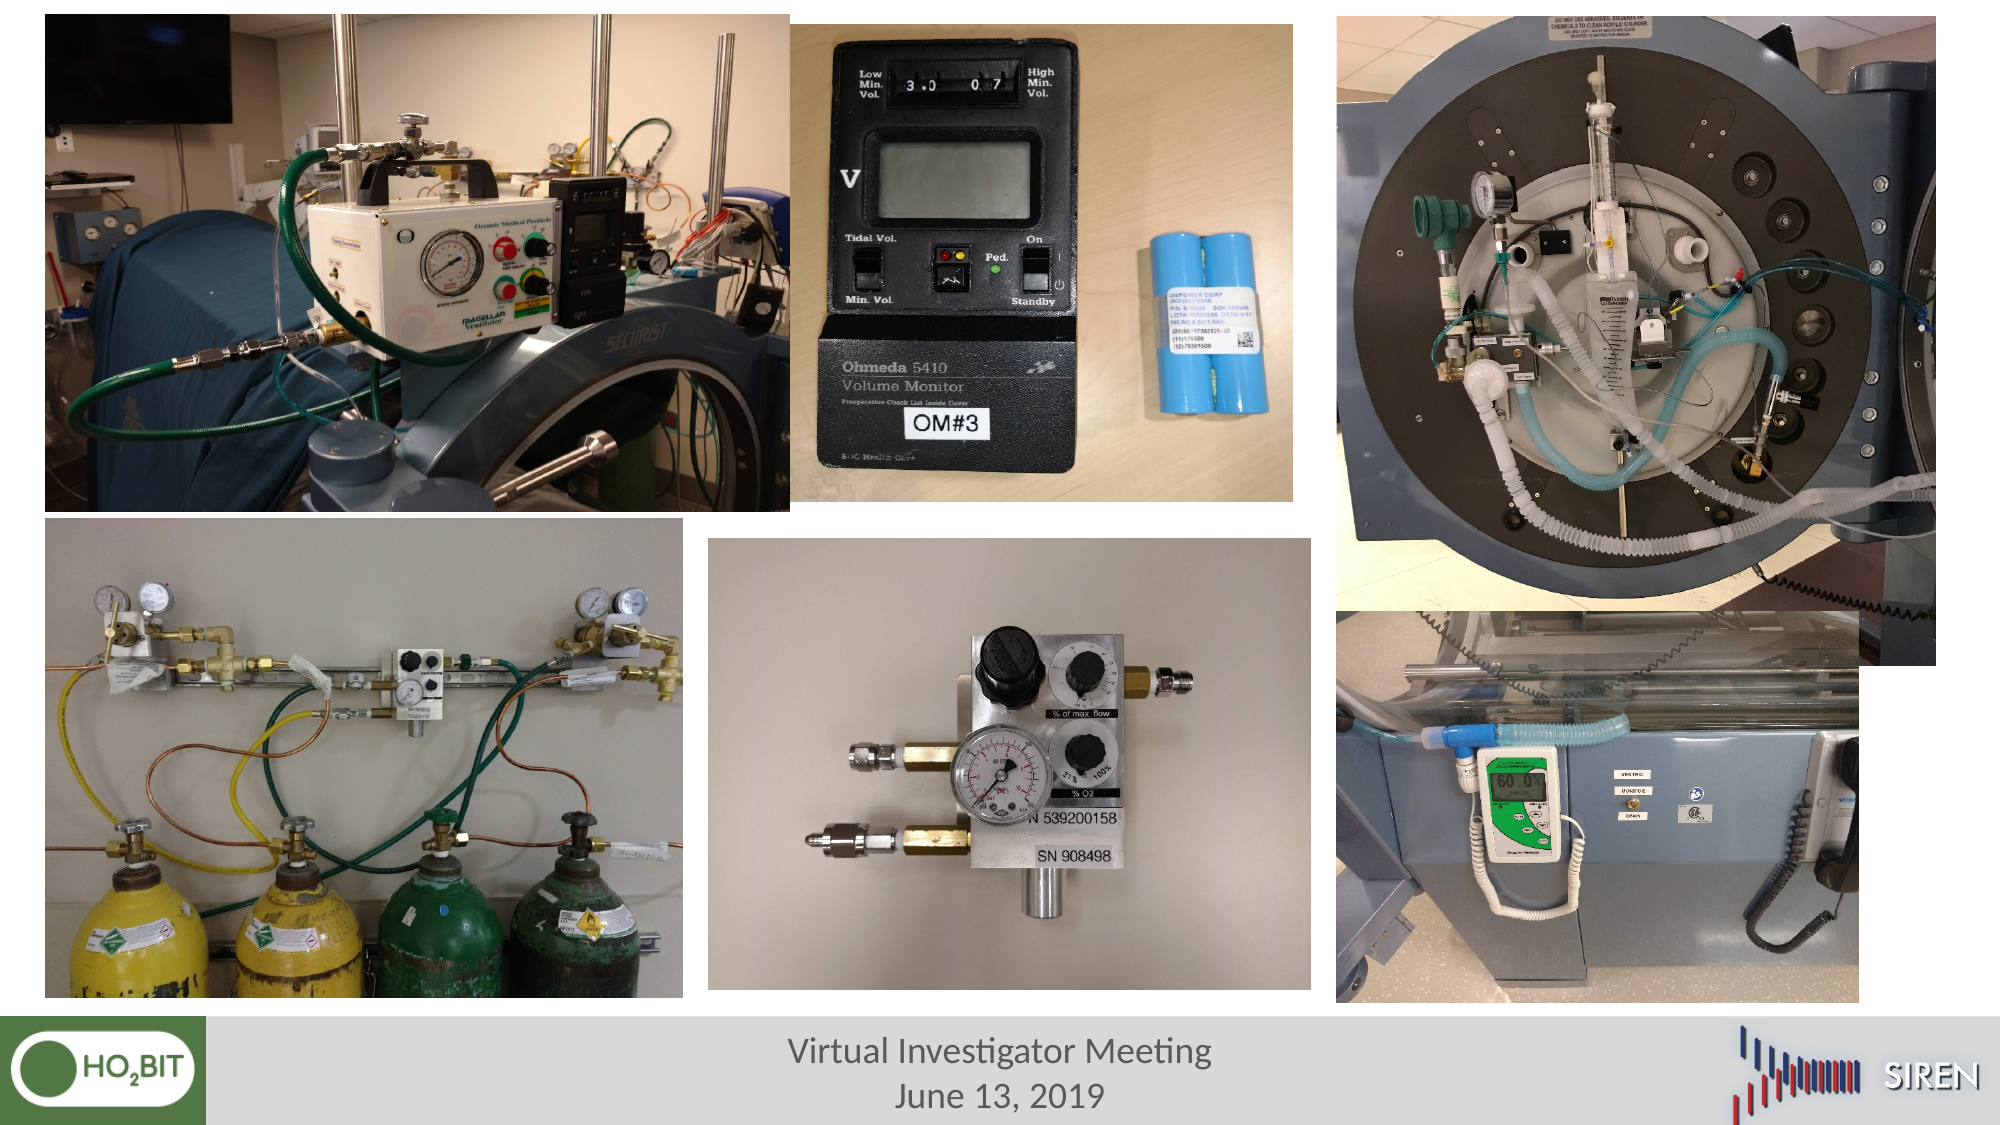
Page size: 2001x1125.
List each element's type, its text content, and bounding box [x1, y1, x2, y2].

picture [707, 538, 1311, 991]
text_box Virtual Investigator Meeting June 13, 2019 [208, 1016, 1712, 1125]
picture [44, 14, 1293, 513]
picture [0, 1016, 207, 1125]
picture [1336, 16, 1936, 1003]
picture [44, 518, 683, 999]
picture [1717, 1005, 1995, 1125]
